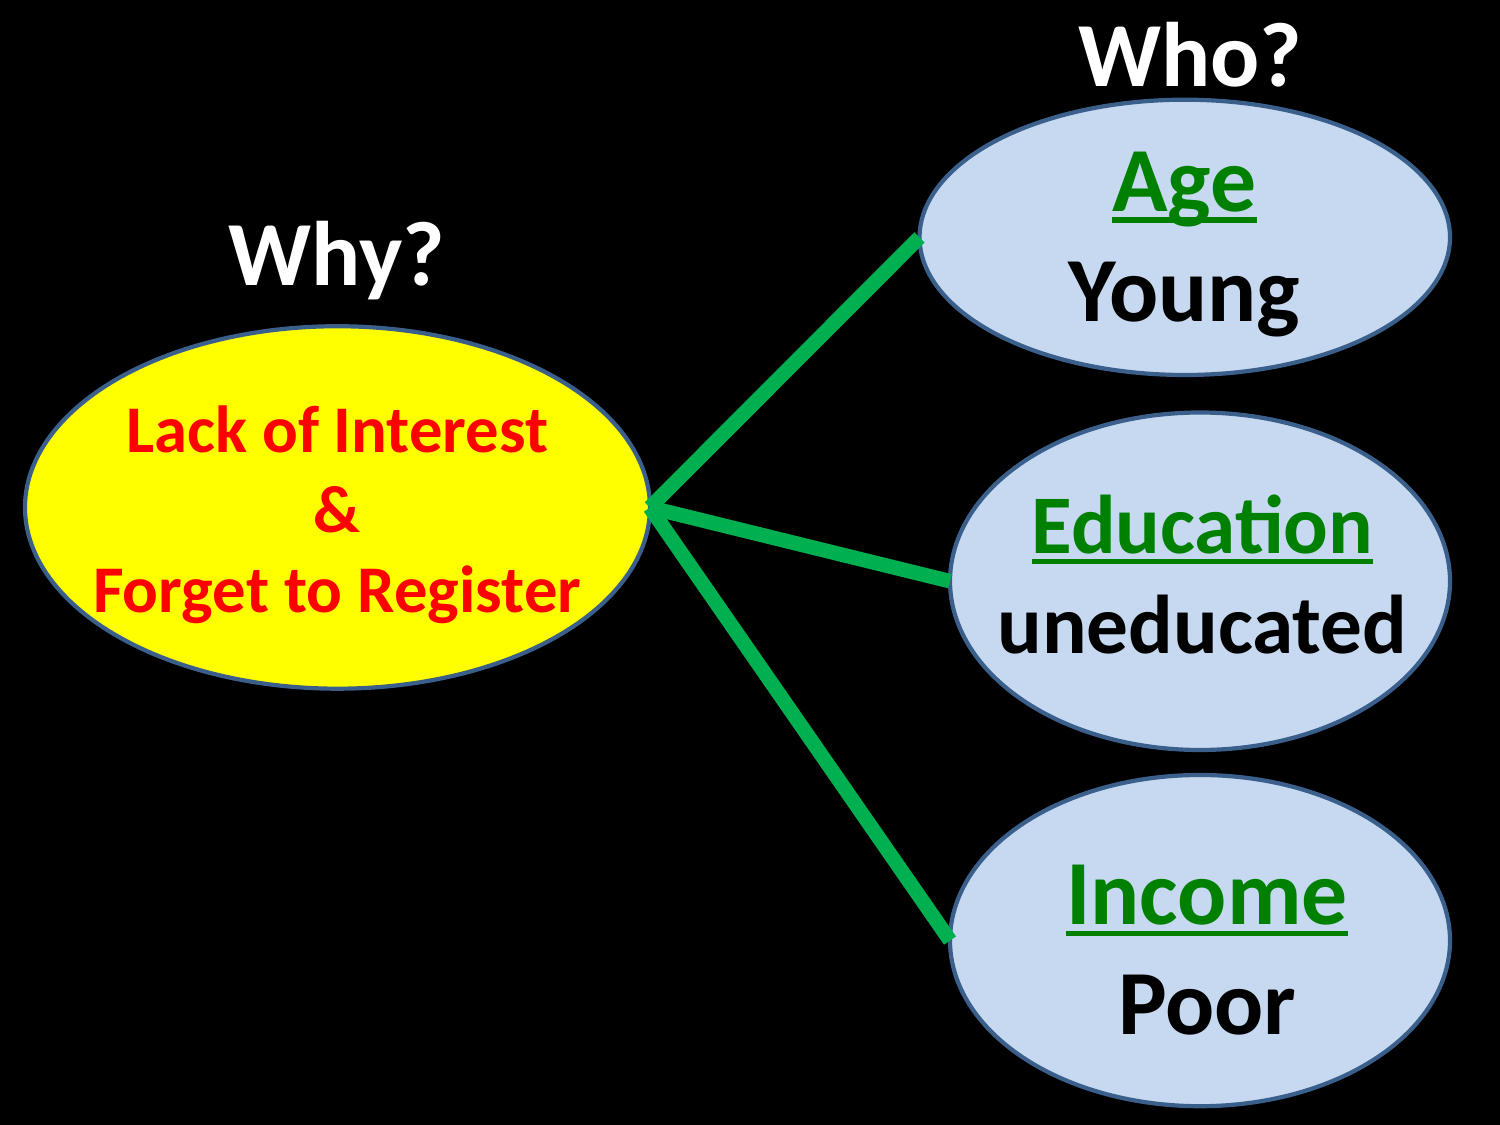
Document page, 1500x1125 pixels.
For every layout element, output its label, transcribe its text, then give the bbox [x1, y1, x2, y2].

text_box [954, 495, 982, 668]
text_box [992, 678, 1408, 753]
text_box Why? [214, 186, 461, 311]
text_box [649, 507, 951, 941]
text_box Who? [1063, 0, 1318, 98]
text_box [948, 772, 1453, 1109]
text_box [649, 237, 920, 505]
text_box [24, 325, 644, 689]
text_box [1423, 501, 1453, 662]
text_box Income Poor [1051, 825, 1363, 1061]
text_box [919, 99, 1451, 376]
text_box Education uneducated [982, 462, 1423, 678]
text_box [1019, 410, 1381, 462]
